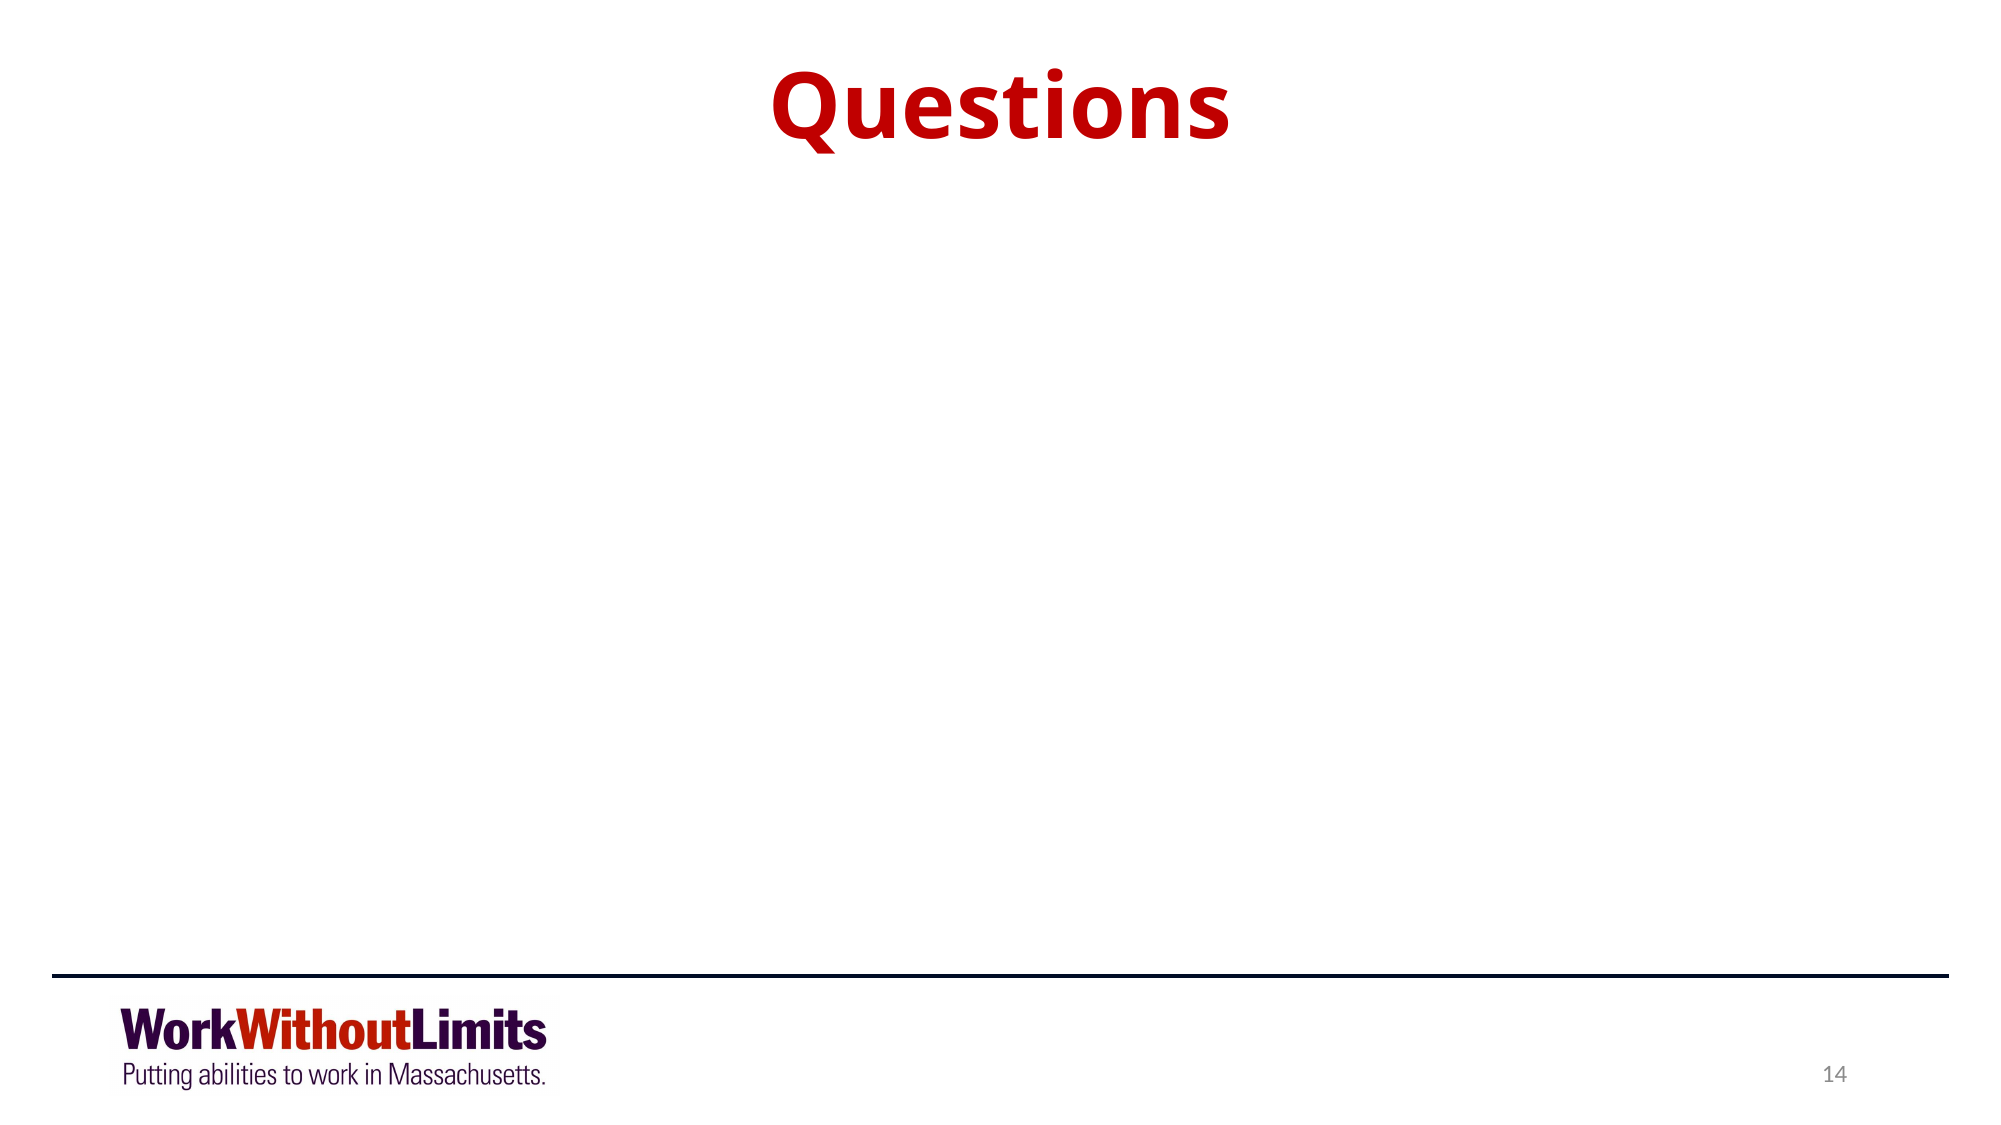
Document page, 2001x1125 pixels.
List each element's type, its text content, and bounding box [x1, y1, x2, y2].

title Questions [51, 0, 1949, 218]
slide_number 14 [1412, 1042, 1863, 1103]
picture [109, 995, 560, 1096]
